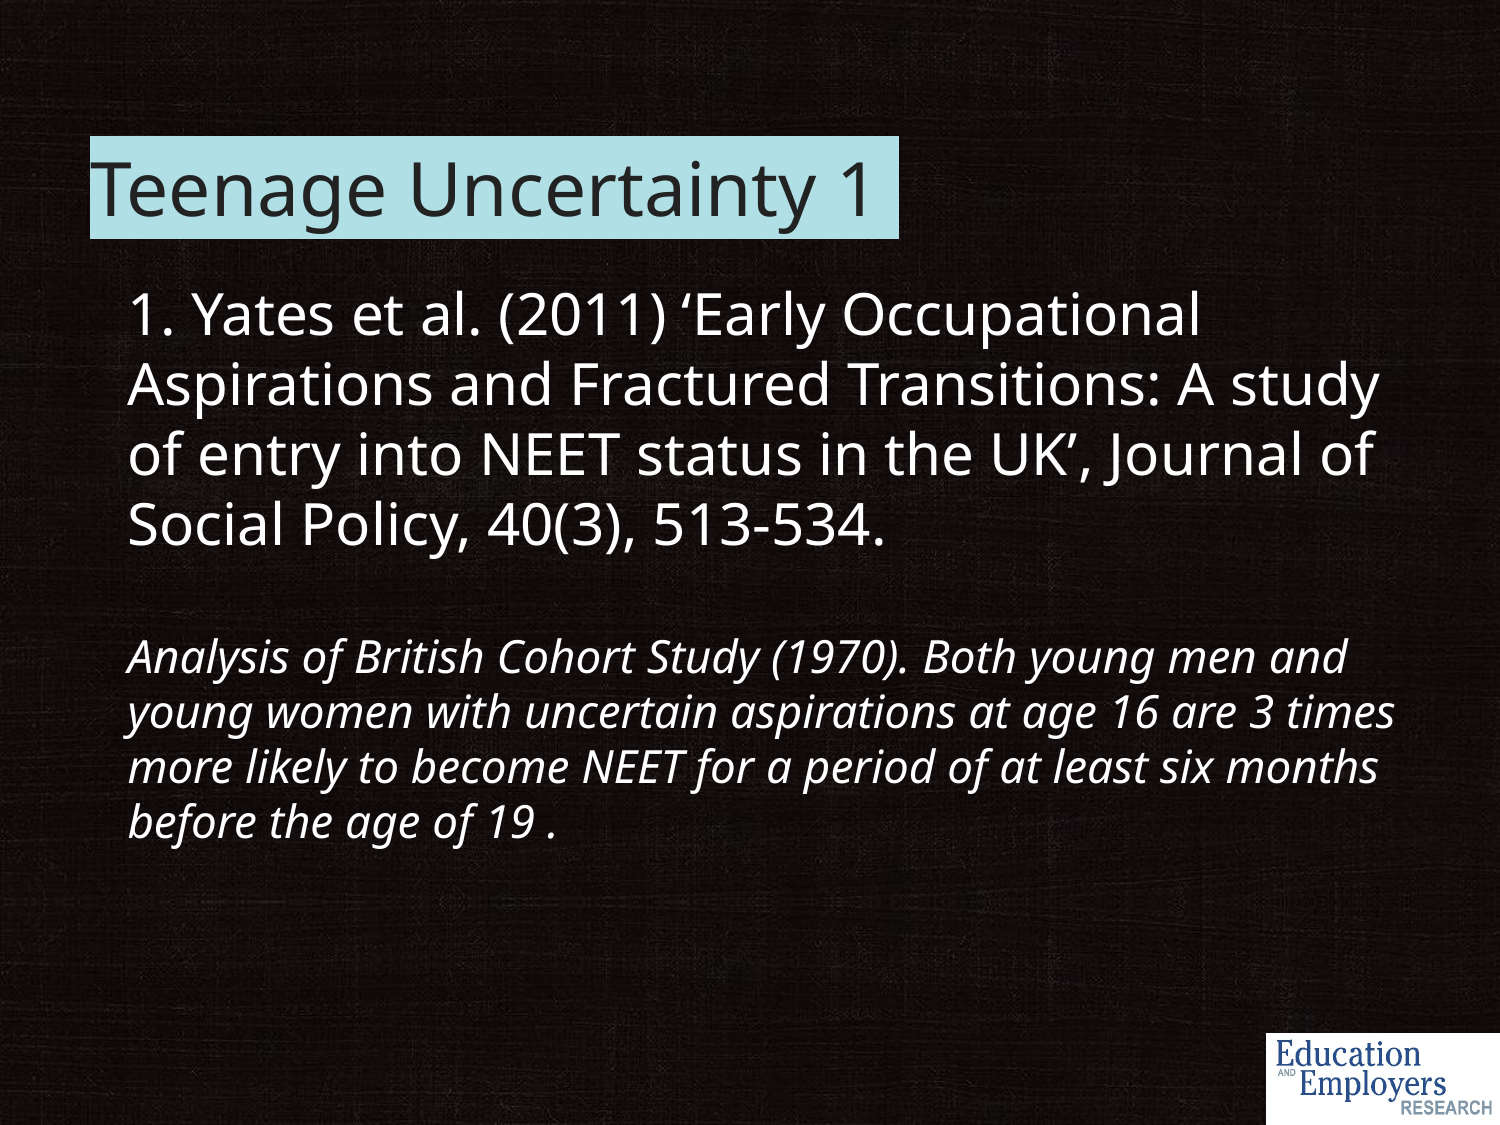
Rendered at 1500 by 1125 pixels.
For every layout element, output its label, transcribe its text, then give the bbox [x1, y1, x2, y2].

picture [0, 0, 1500, 1125]
title Teenage Uncertainty 1 [75, 113, 1425, 233]
list 1. Yates et al. (2011) ‘Early Occupational Aspirations and Fractured Transitions: A study of entry into NEET status in the UK’, Journal of Social Policy, 40(3), 513-534. Analysis of British Cohort Study (1970). Both young men and young women with uncertain aspirations at age 16 are 3 times more likely to become NEET for a period of at least six months before the age of 19 . [75, 262, 1425, 1078]
